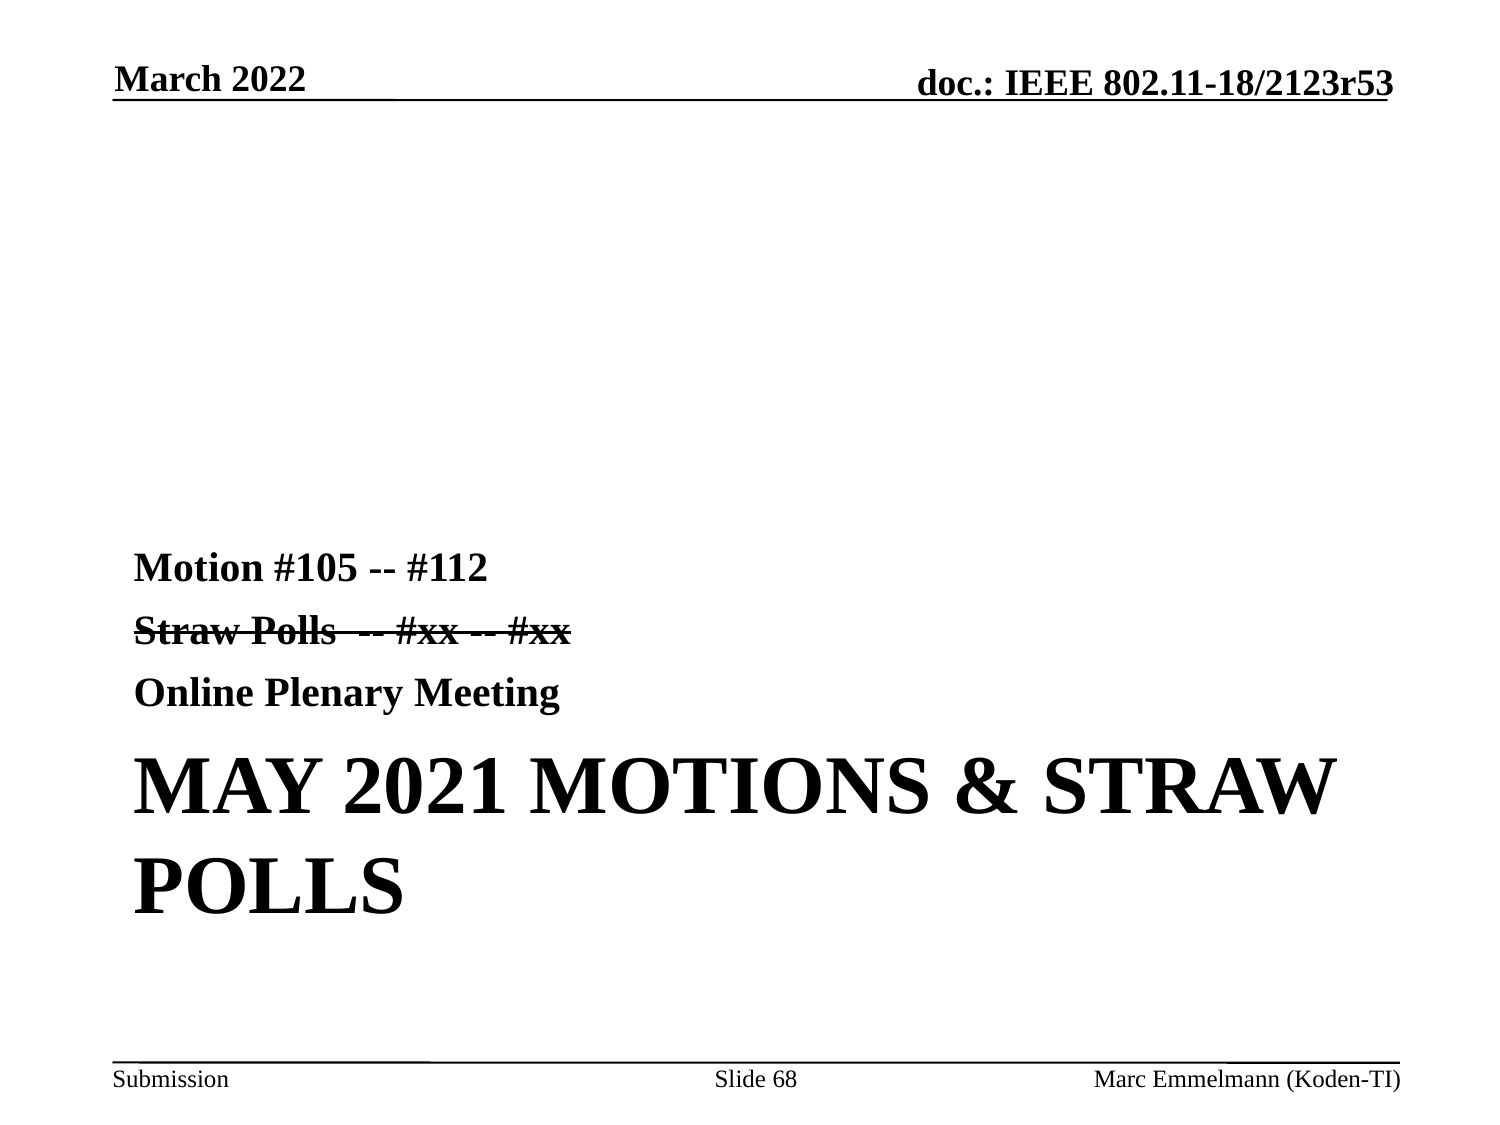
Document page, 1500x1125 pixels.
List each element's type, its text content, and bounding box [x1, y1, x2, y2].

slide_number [114, 54, 423, 100]
list Motion #105 -- #112 Straw Polls -- #xx -- #xx Online Plenary Meeting [118, 476, 1394, 724]
slide_number Slide 68 [712, 1061, 800, 1123]
title May 2021 Motions & Straw Polls [118, 724, 1394, 947]
footer Marc Emmelmann (Koden-TI) [878, 1061, 1402, 1093]
